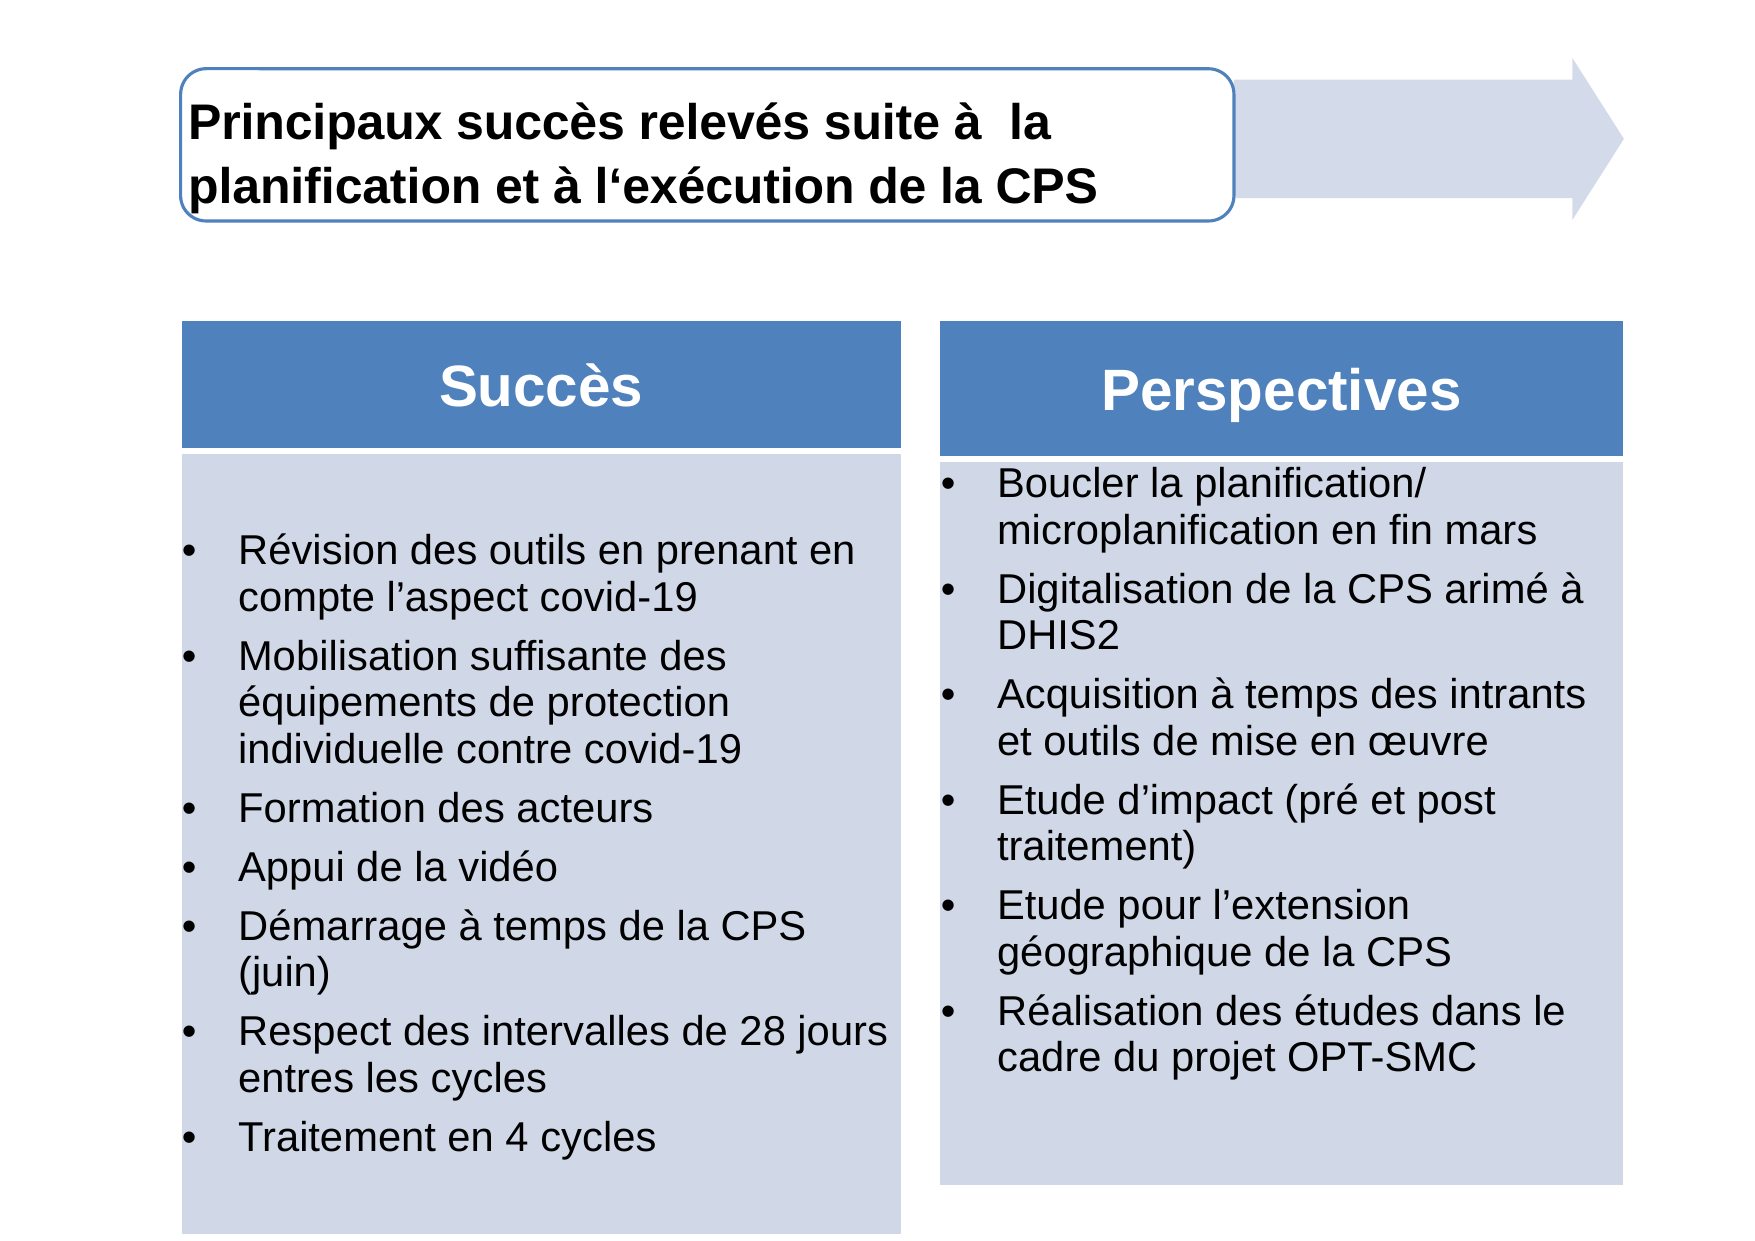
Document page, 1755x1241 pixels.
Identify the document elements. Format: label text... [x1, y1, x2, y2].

table_header Succès [182, 321, 901, 448]
table_cell Boucler la planification/ microplanification en fin mars Digitalisation de la CPS arimé à DHIS2 Acquisition à temps des intrants et outils de mise en œuvre Etude d’impact (pré et post traitement) Etude pour l’extension géographique de la CPS Réalisation des études dans le cadre du projet OPT-SMC [940, 462, 1623, 1185]
text_box [1233, 57, 1624, 221]
table_cell Révision des outils en prenant en compte l’aspect covid-19 Mobilisation suffisante des équipements de protection individuelle contre covid-19 Formation des acteurs Appui de la vidéo Démarrage à temps de la CPS (juin) Respect des intervalles de 28 jours entres les cycles Traitement en 4 cycles [182, 454, 901, 1234]
table_header Perspectives [940, 321, 1623, 456]
text_box Principaux succès relevés suite à la planification et à l‘exécution de la CPS [180, 68, 1234, 221]
